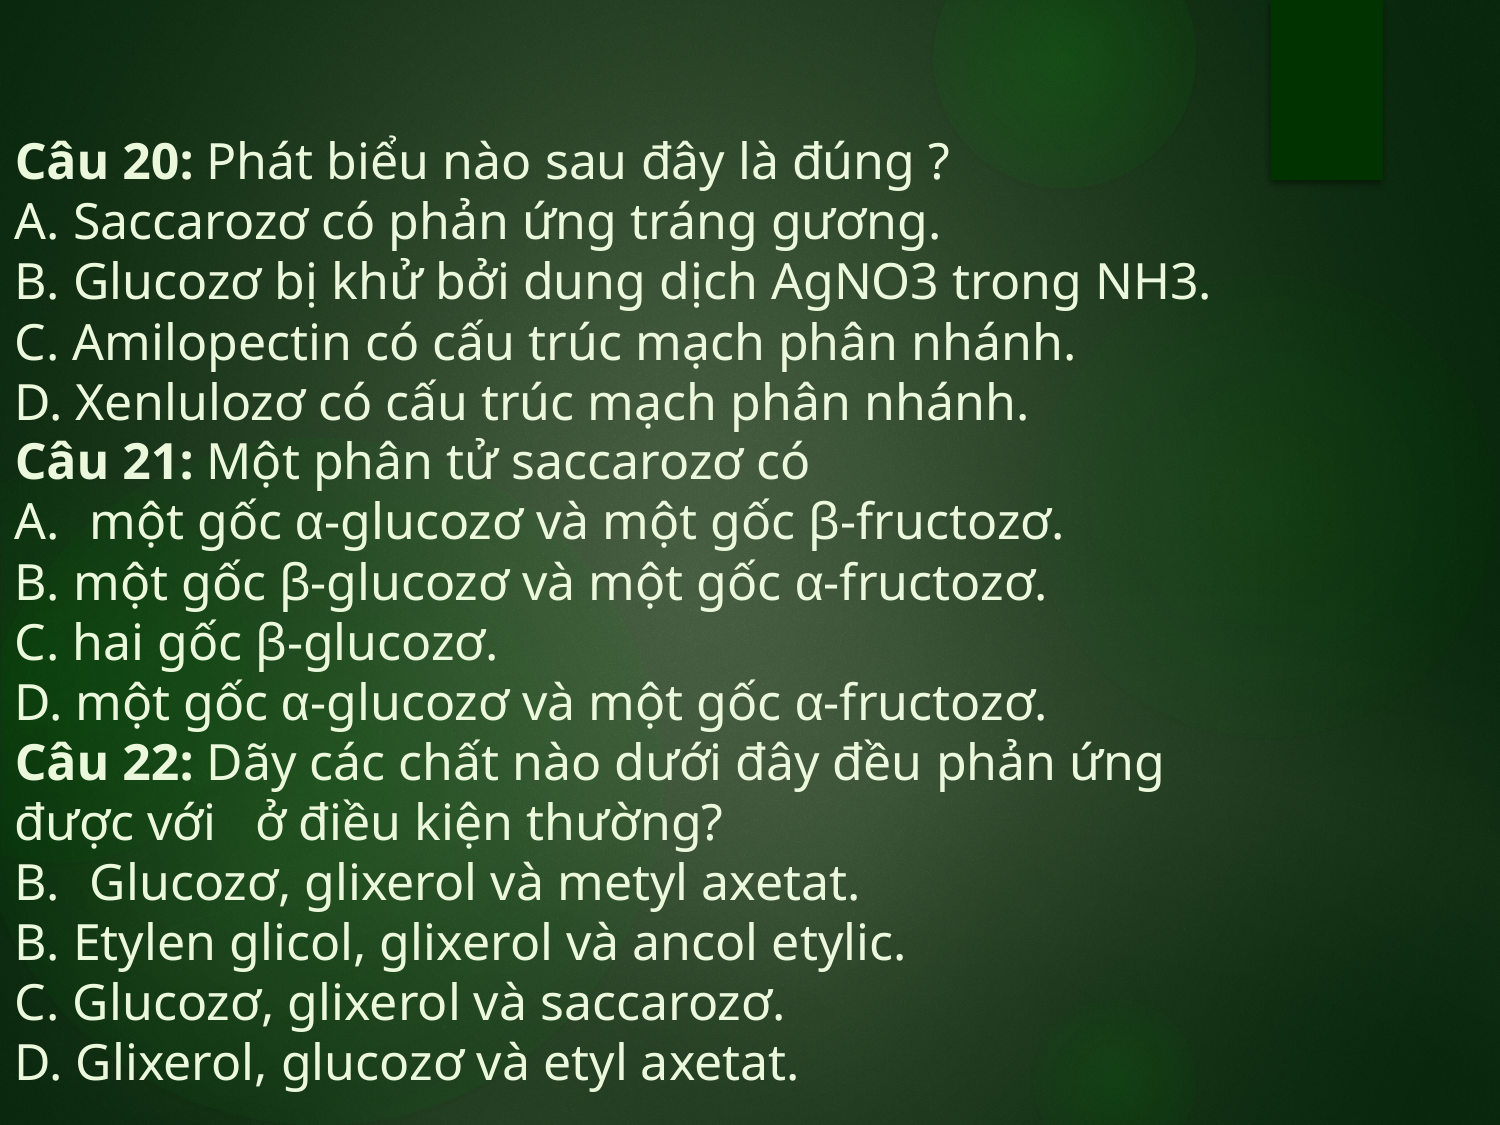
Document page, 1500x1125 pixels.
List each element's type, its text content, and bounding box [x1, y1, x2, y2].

text_box Câu 20: Phát biểu nào sau đây là đúng ? A. Saccarozơ có phản ứng tráng gương. B. Glucozơ bị khử bởi dung dịch AgNO3 trong NH3. C. Amilopectin có cấu trúc mạch phân nhánh. D. Xenlulozơ có cấu trúc mạch phân nhánh. Câu 21: Một phân tử saccarozơ có một gốc α-glucozơ và một gốc β-fructozơ. B. một gốc β-glucozơ và một gốc α-fructozơ. C. hai gốc β-glucozơ. D. một gốc α-glucozơ và một gốc α-fructozơ. Câu 22: Dãy các chất nào dưới đây đều phản ứng được với ở điều kiện thường? Glucozơ, glixerol và metyl axetat. B. Etylen glicol, glixerol và ancol etylic. C. Glucozơ, glixerol và saccarozơ. D. Glixerol, glucozơ và etyl axetat. [0, 122, 1306, 1098]
